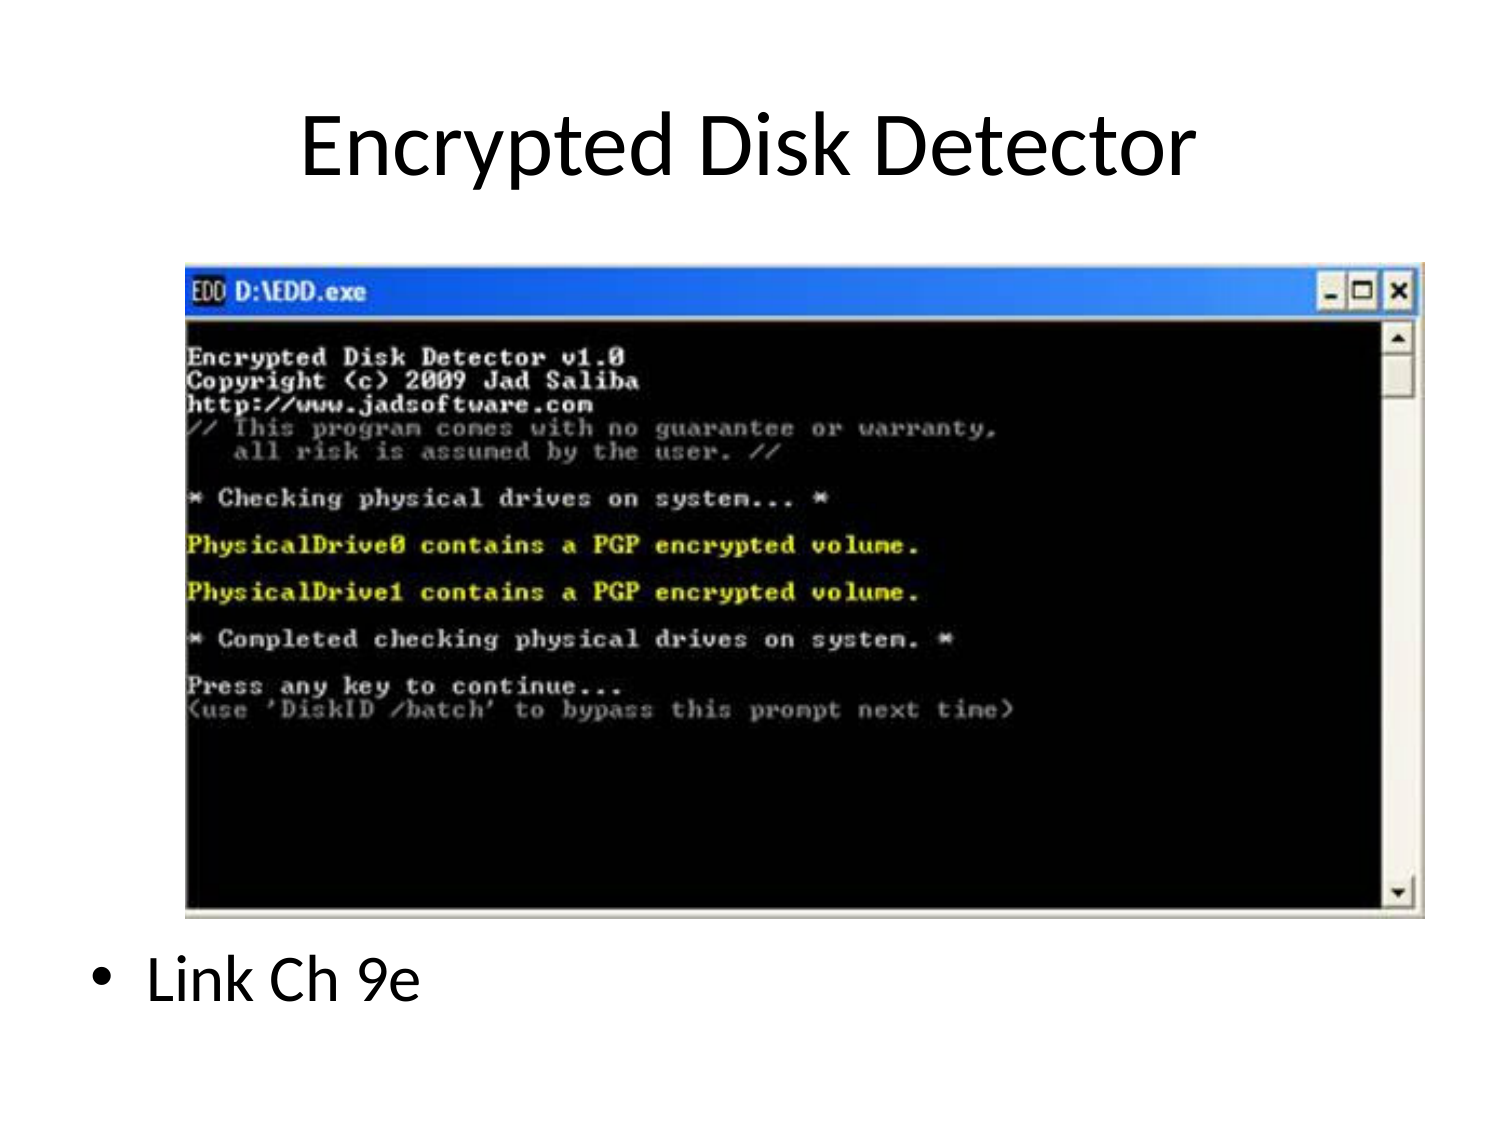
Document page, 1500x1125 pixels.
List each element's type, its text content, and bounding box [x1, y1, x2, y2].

picture [185, 262, 1426, 919]
list Link Ch 9e [75, 927, 1425, 1051]
title Encrypted Disk Detector [75, 45, 1425, 233]
